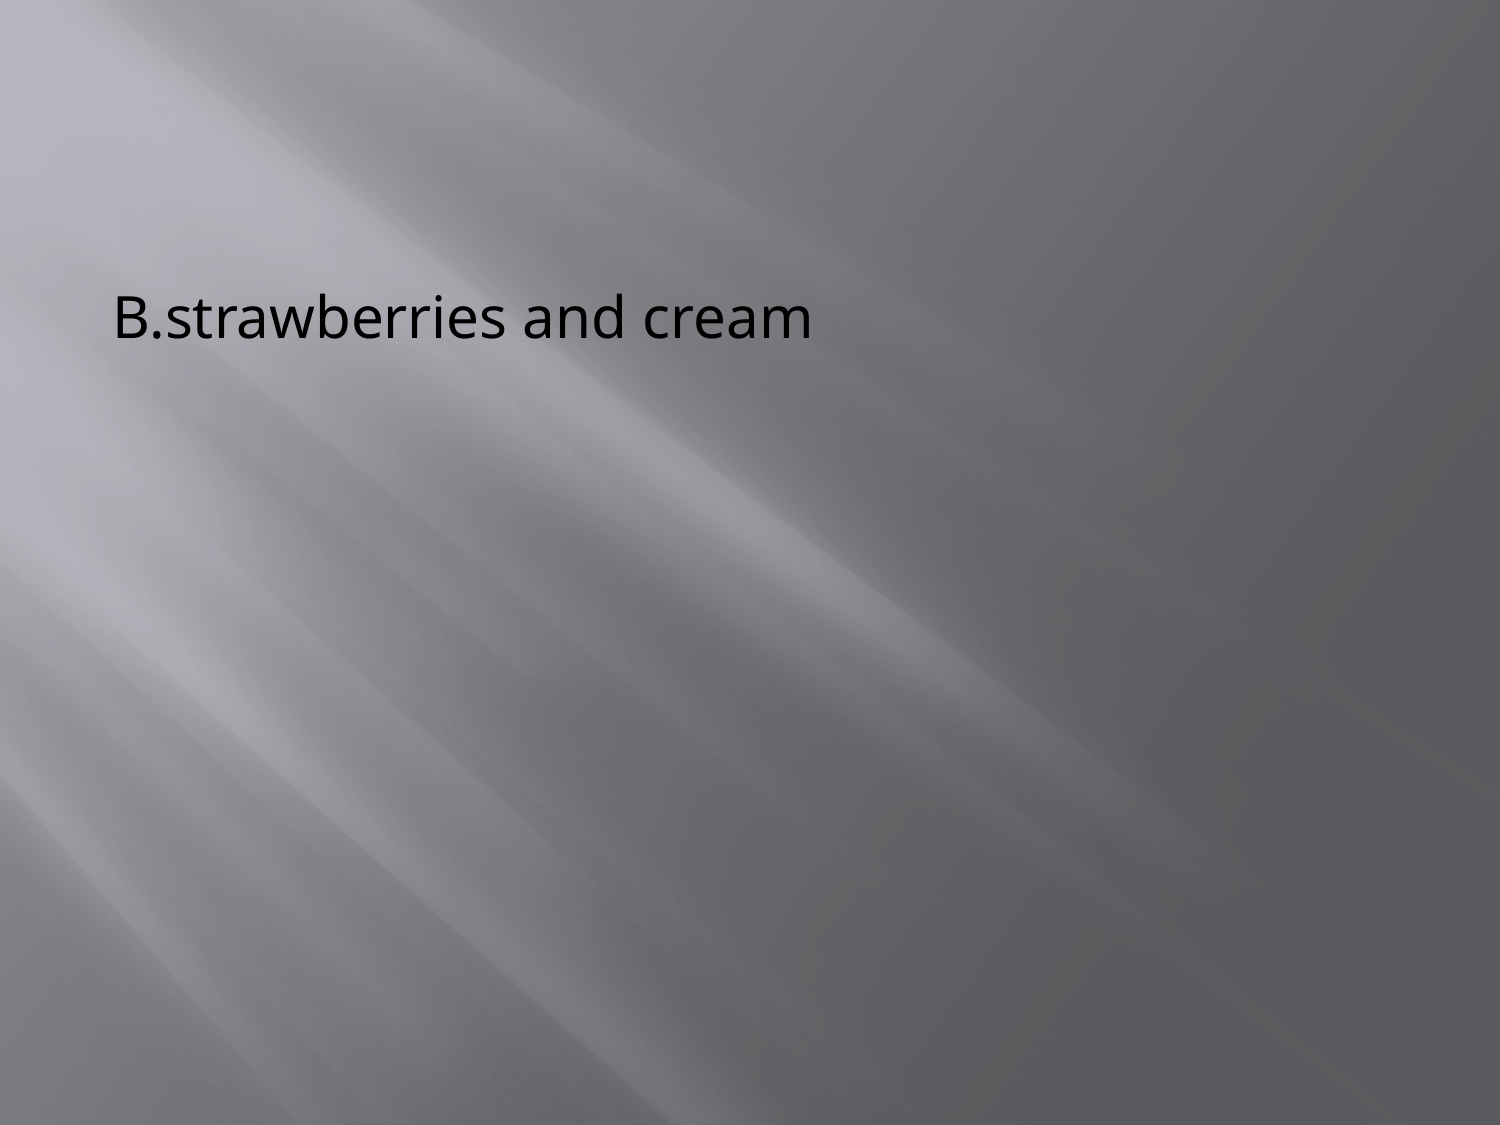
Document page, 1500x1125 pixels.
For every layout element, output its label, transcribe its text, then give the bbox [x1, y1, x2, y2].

list B.strawberries and cream [75, 262, 1425, 1035]
